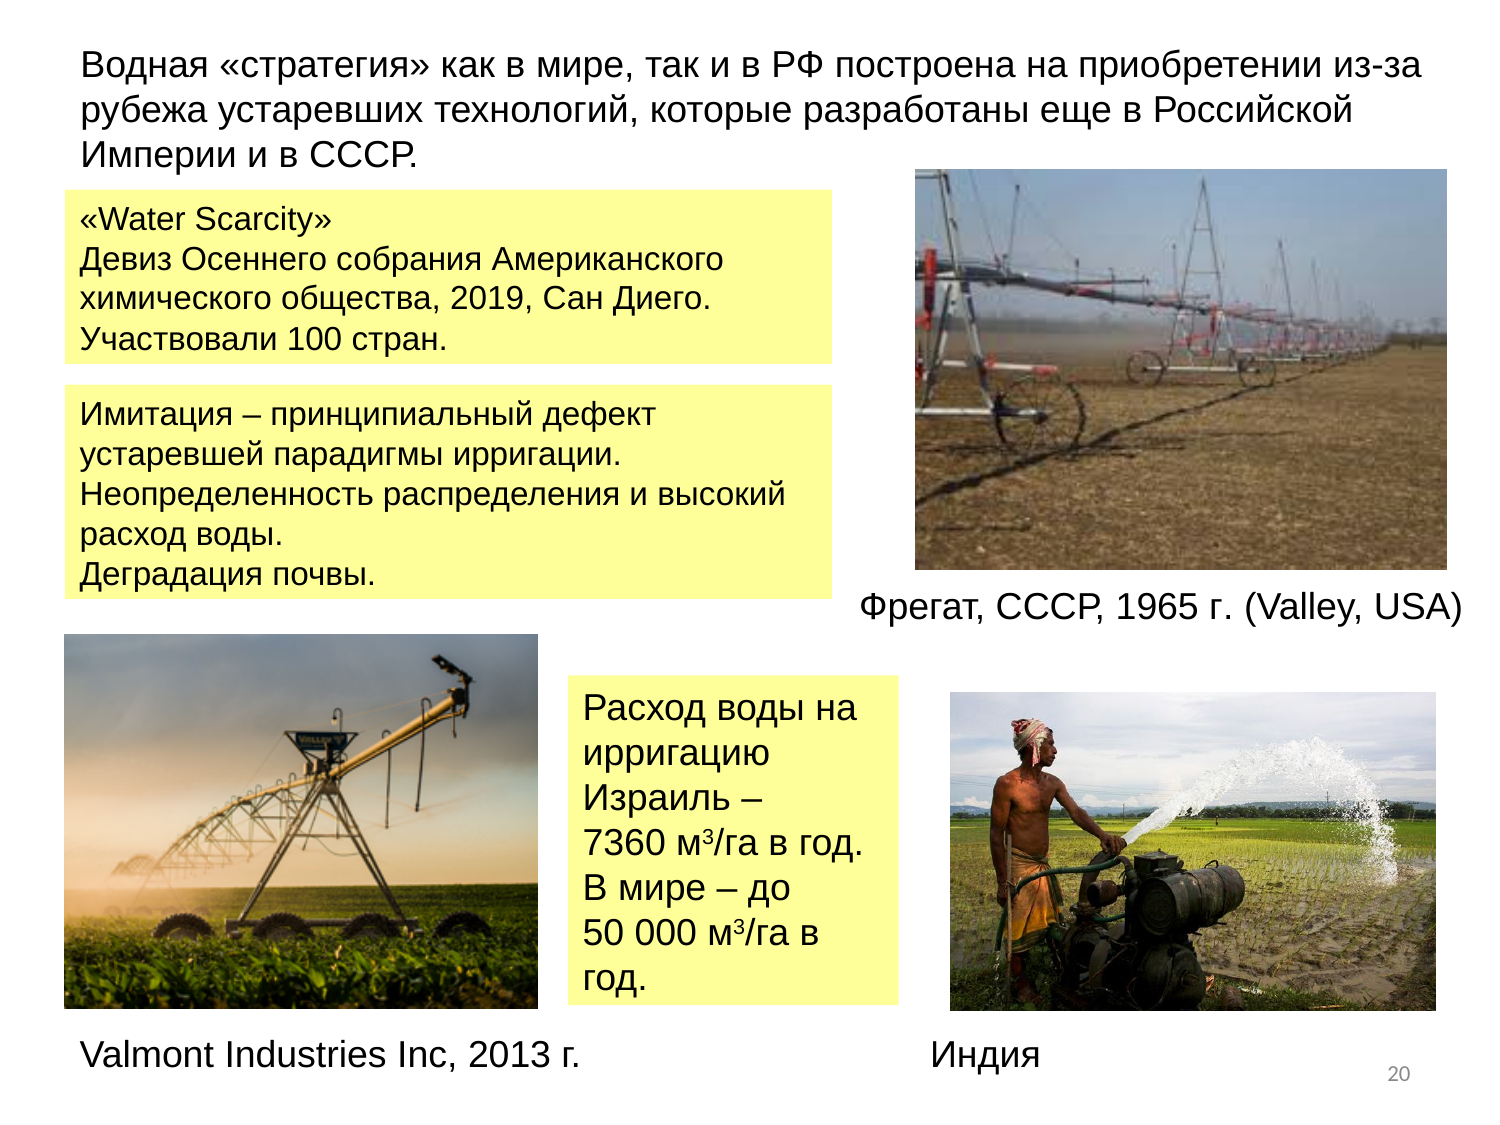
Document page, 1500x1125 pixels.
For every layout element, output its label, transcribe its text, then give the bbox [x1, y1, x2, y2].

text_box «Water Scarcity» Девиз Осеннего собрания Американского химического общества, 2019, Сан Диего. Участвовали 100 стран. [64, 189, 832, 364]
text_box Расход воды на ирригацию Израиль – 7360 м3/га в год. В мире – до 50 000 м3/га в год. [567, 675, 899, 1006]
text_box Индия [915, 1023, 1069, 1083]
slide_number 20 [1074, 1042, 1426, 1103]
text_box Водная «стратегия» как в мире, так и в РФ построена на приобретении из-за рубежа устаревших технологий, которые разработаны еще в Российской Империи и в СССР. [65, 32, 1460, 183]
text_box Фрегат, СССР, 1965 г. (Valley, USA) [844, 574, 1500, 634]
text_box Valmont Industries Inc, 2013 г. [64, 1023, 656, 1083]
text_box Имитация – принципиальный дефект устаревшей парадигмы ирригации. Неопределенность распределения и высокий расход воды. Деградация почвы. [64, 384, 832, 599]
picture [950, 692, 1436, 1011]
picture [915, 169, 1448, 570]
picture [64, 634, 538, 1009]
